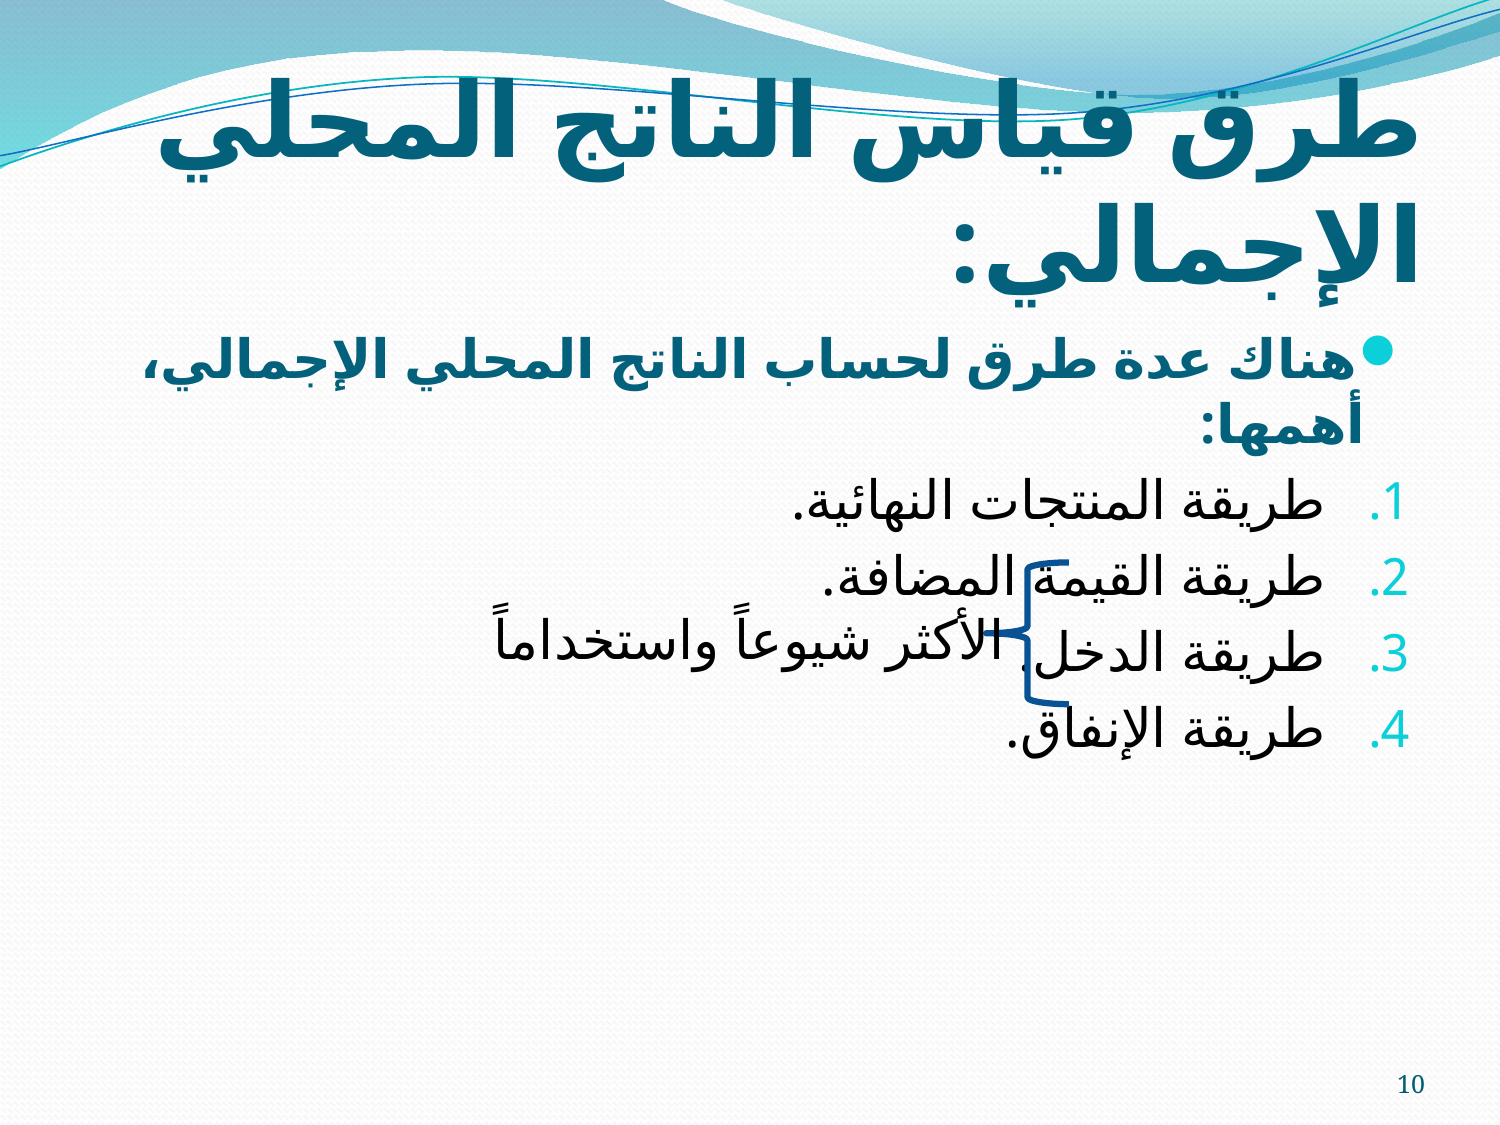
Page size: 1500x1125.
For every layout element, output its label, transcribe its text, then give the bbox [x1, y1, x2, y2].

text_box [1026, 561, 1069, 705]
slide_number 10 [1299, 1042, 1425, 1103]
title طرق قياس الناتج المحلي الإجمالي: [75, 115, 1425, 303]
text_box الأكثر شيوعاً واستخداماً [478, 597, 1026, 678]
list هناك عدة طرق لحساب الناتج المحلي الإجمالي، أهمها: طريقة المنتجات النهائية. طريقة القيمة المضافة. طريقة الدخل. طريقة الإنفاق. [75, 317, 1425, 1038]
